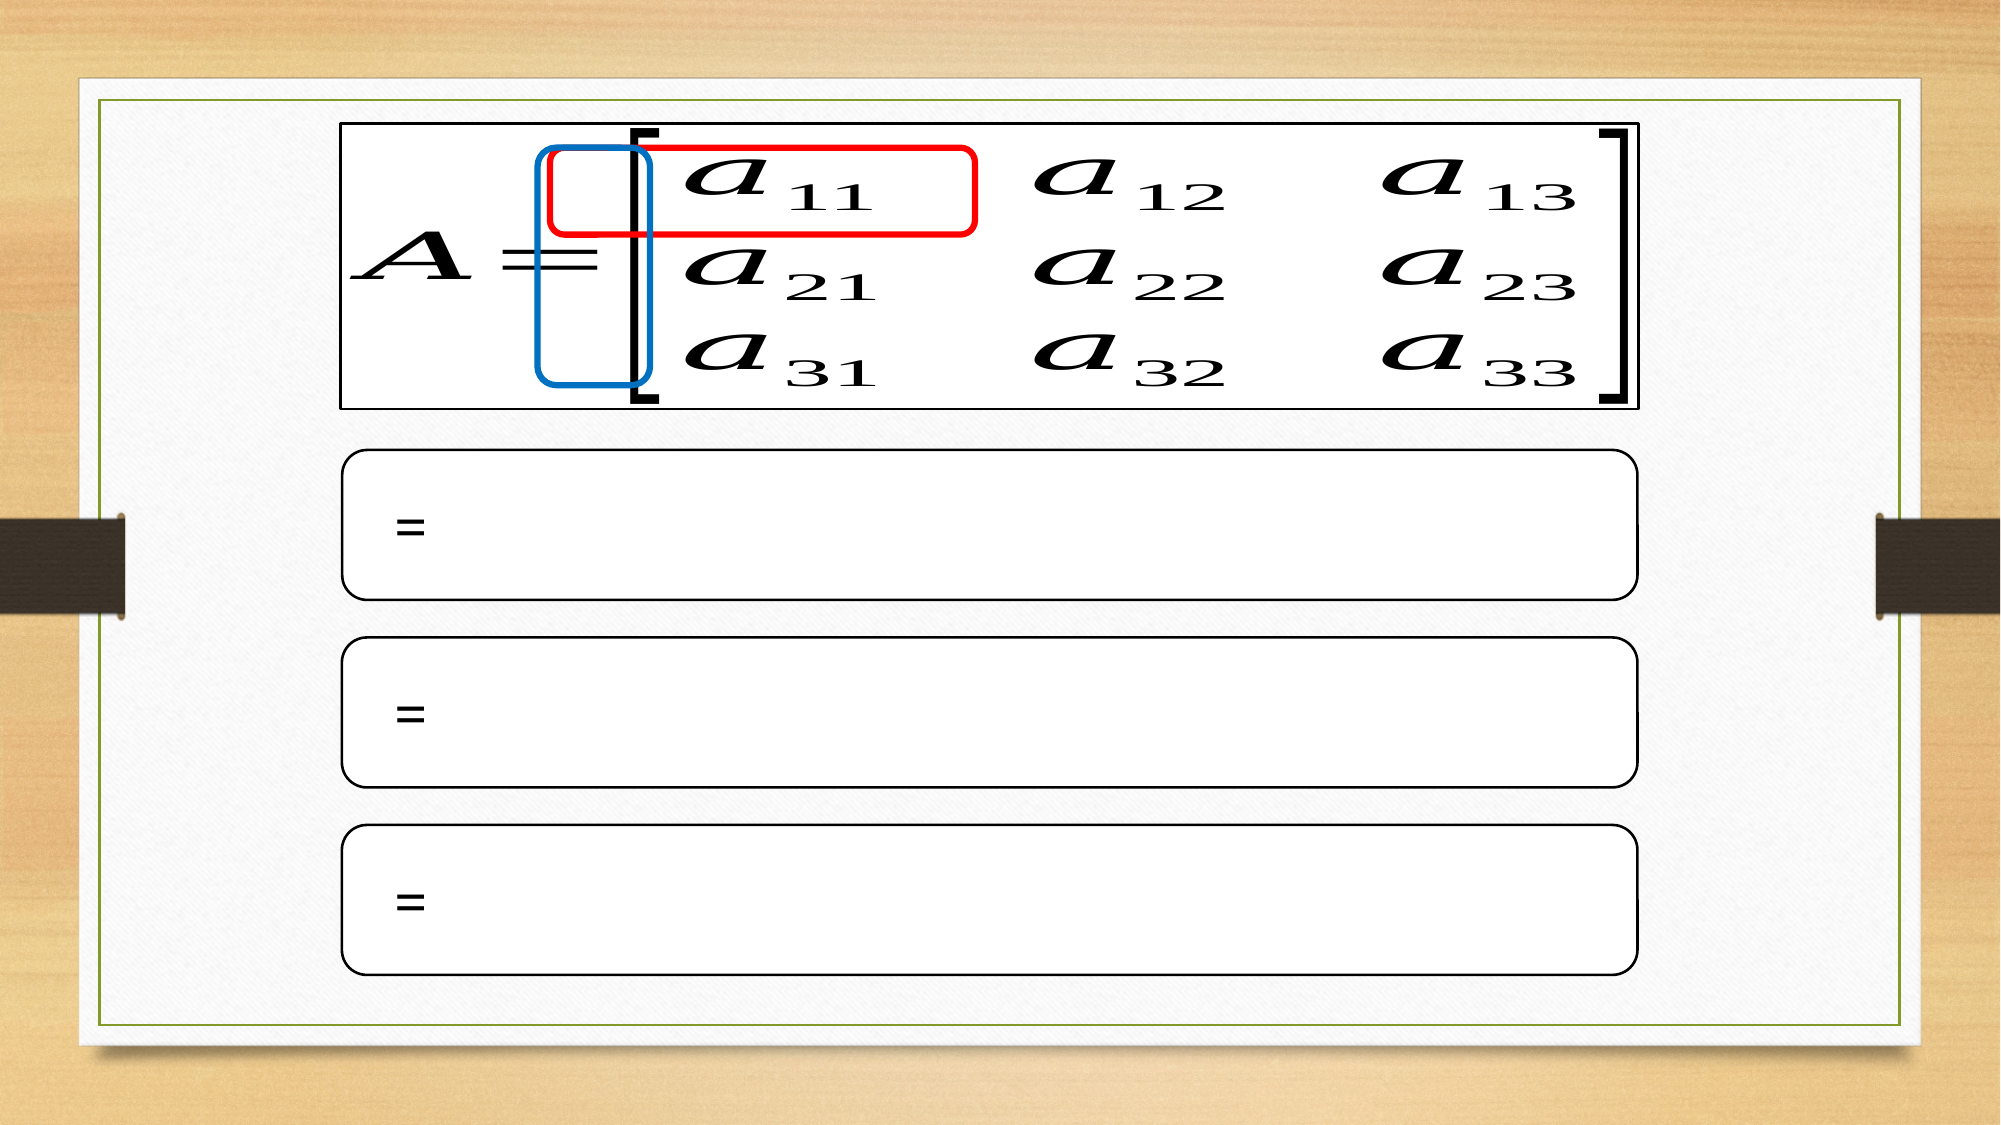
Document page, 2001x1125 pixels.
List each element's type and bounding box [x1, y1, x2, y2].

picture [0, 0, 2001, 1125]
text_box [536, 146, 652, 387]
text_box [637, 146, 977, 236]
